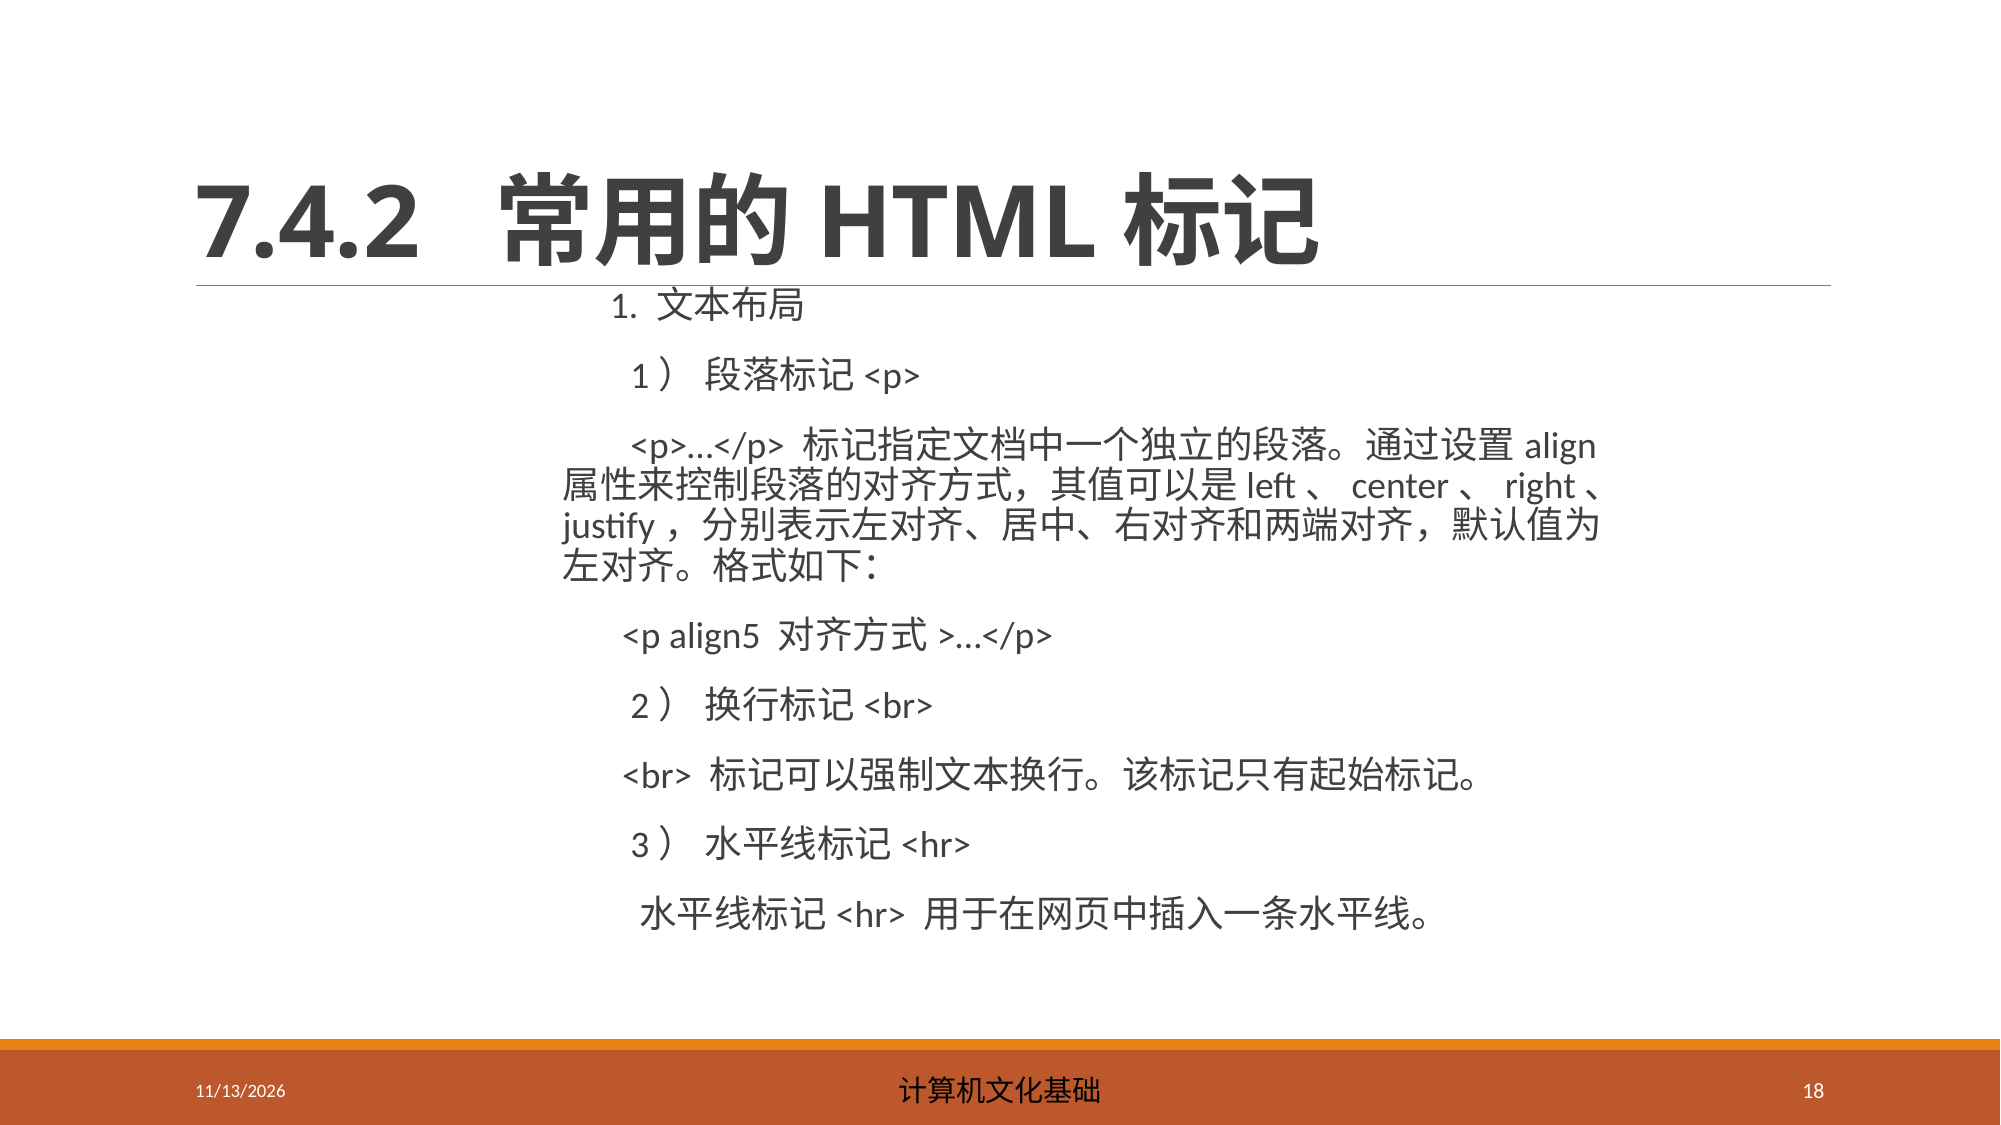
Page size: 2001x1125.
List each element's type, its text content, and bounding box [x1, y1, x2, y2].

list 1. 文本布局 1） 段落标记<p> <p>…</p> 标记指定文档中一个独立的段落。通过设置align 属性来控制段落的对齐方式，其值可以是left、center、right、justify，分别表示左对齐、居中、右对齐和两端对齐，默认值为左对齐。格式如下： <p align5 对齐方式>…</p> 2） 换行标记<br> <br> 标记可以强制文本换行。该标记只有起始标记。 3） 水平线标记<hr> 水平线标记<hr> 用于在网页中插入一条水平线。 [562, 278, 1638, 1035]
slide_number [180, 1059, 586, 1120]
slide_number 18 [1624, 1059, 1840, 1120]
footer 计算机文化基础 [604, 1059, 1396, 1120]
title 7.4.2 常用的HTML标记 [180, 47, 1830, 285]
